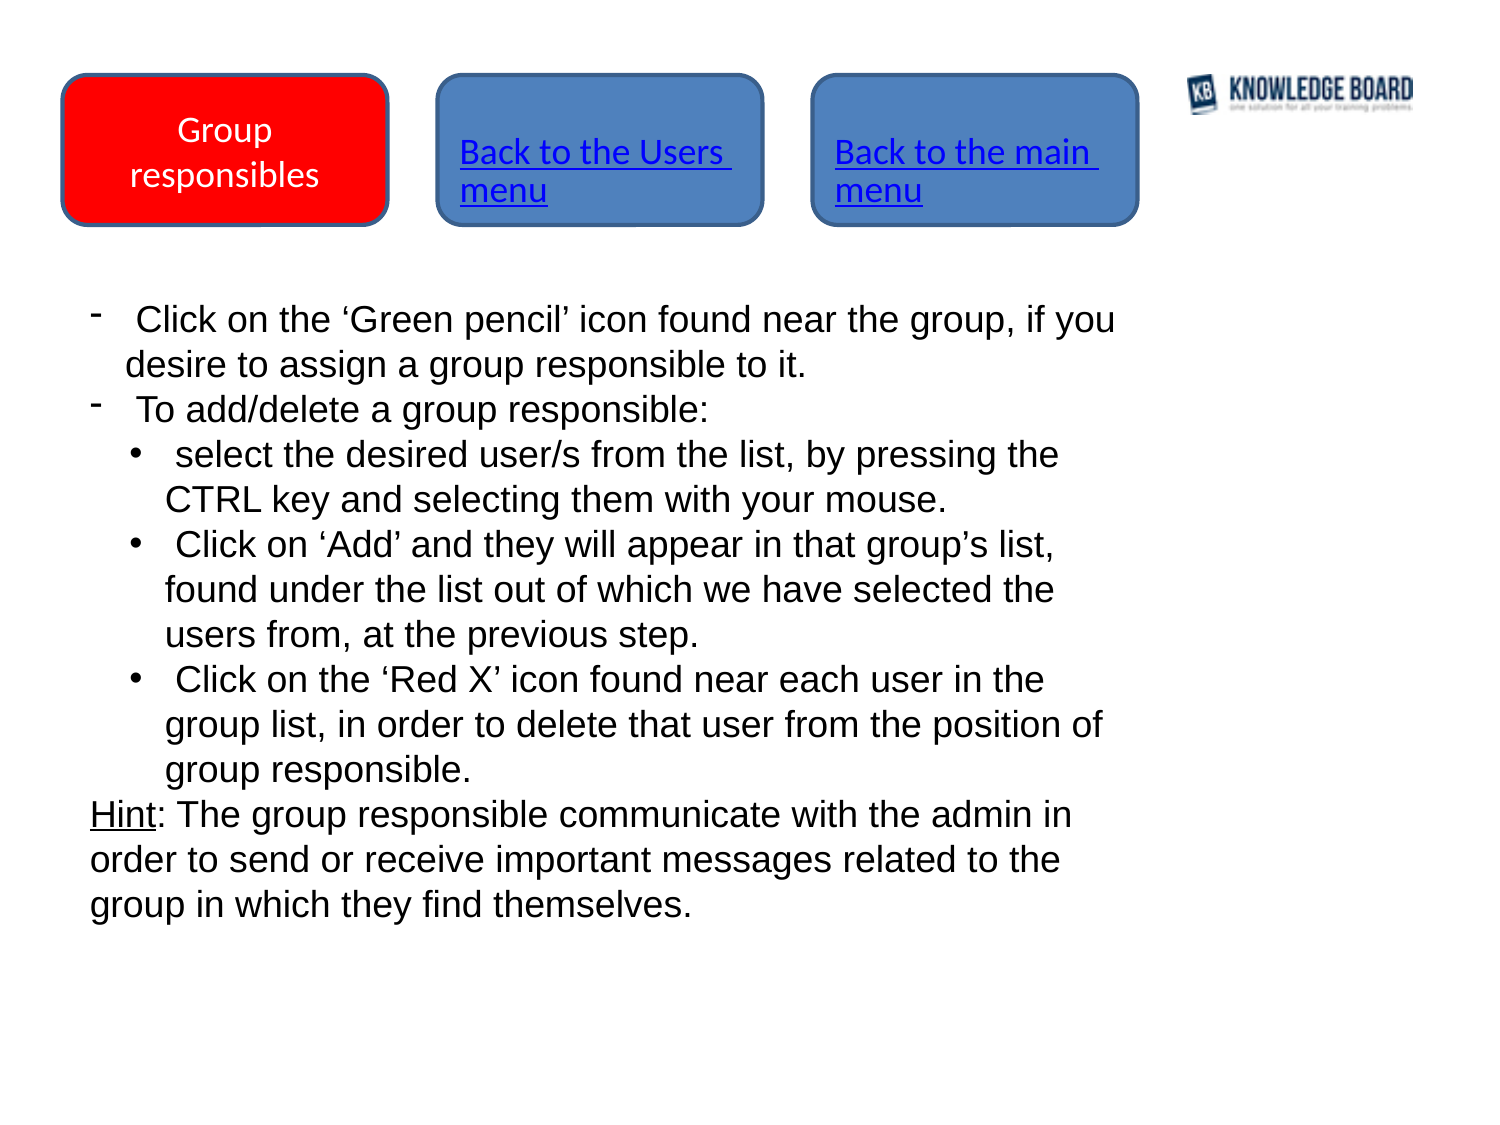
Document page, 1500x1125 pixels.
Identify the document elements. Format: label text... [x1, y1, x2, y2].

text_box Group responsibles [60, 72, 390, 228]
text_box Click on the ‘Green pencil’ icon found near the group, if you desire to assign a group responsible to it. To add/delete a group responsible: select the desired user/s from the list, by pressing the CTRL key and selecting them with your mouse. Click on ‘Add’ and they will appear in that group’s list, found under the list out of which we have selected the users from, at the previous step. Click on the ‘Red X’ icon found near each user in the group list, in order to delete that user from the position of group responsible. Hint: The group responsible communicate with the admin in order to send or receive important messages related to the group in which they find themselves. [74, 287, 1138, 933]
picture [1187, 74, 1413, 115]
text_box Back to the main menu [810, 72, 1140, 228]
text_box Back to the Users menu [435, 72, 765, 228]
